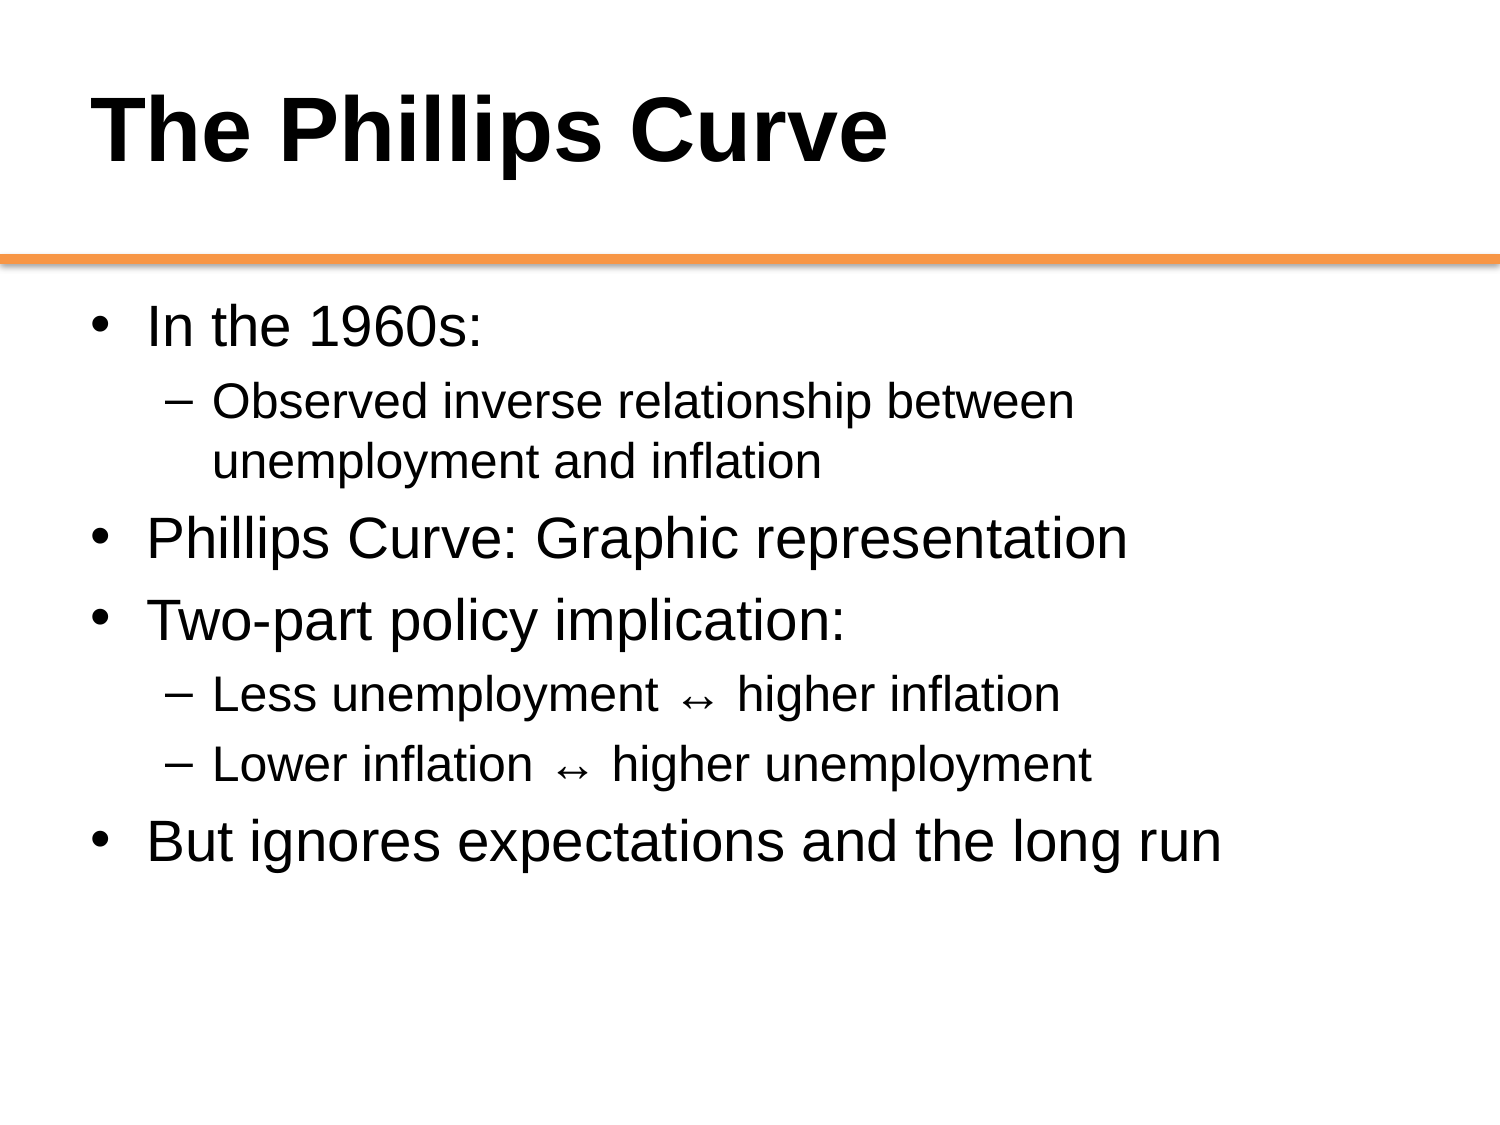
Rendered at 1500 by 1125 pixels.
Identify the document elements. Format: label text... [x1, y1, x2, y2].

title The Phillips Curve [74, 0, 1426, 251]
list In the 1960s: Observed inverse relationship between unemployment and inflation Phillips Curve: Graphic representation Two-part policy implication: Less unemployment ↔ higher inflation Lower inflation ↔ higher unemployment But ignores expectations and the long run [74, 280, 1426, 1085]
